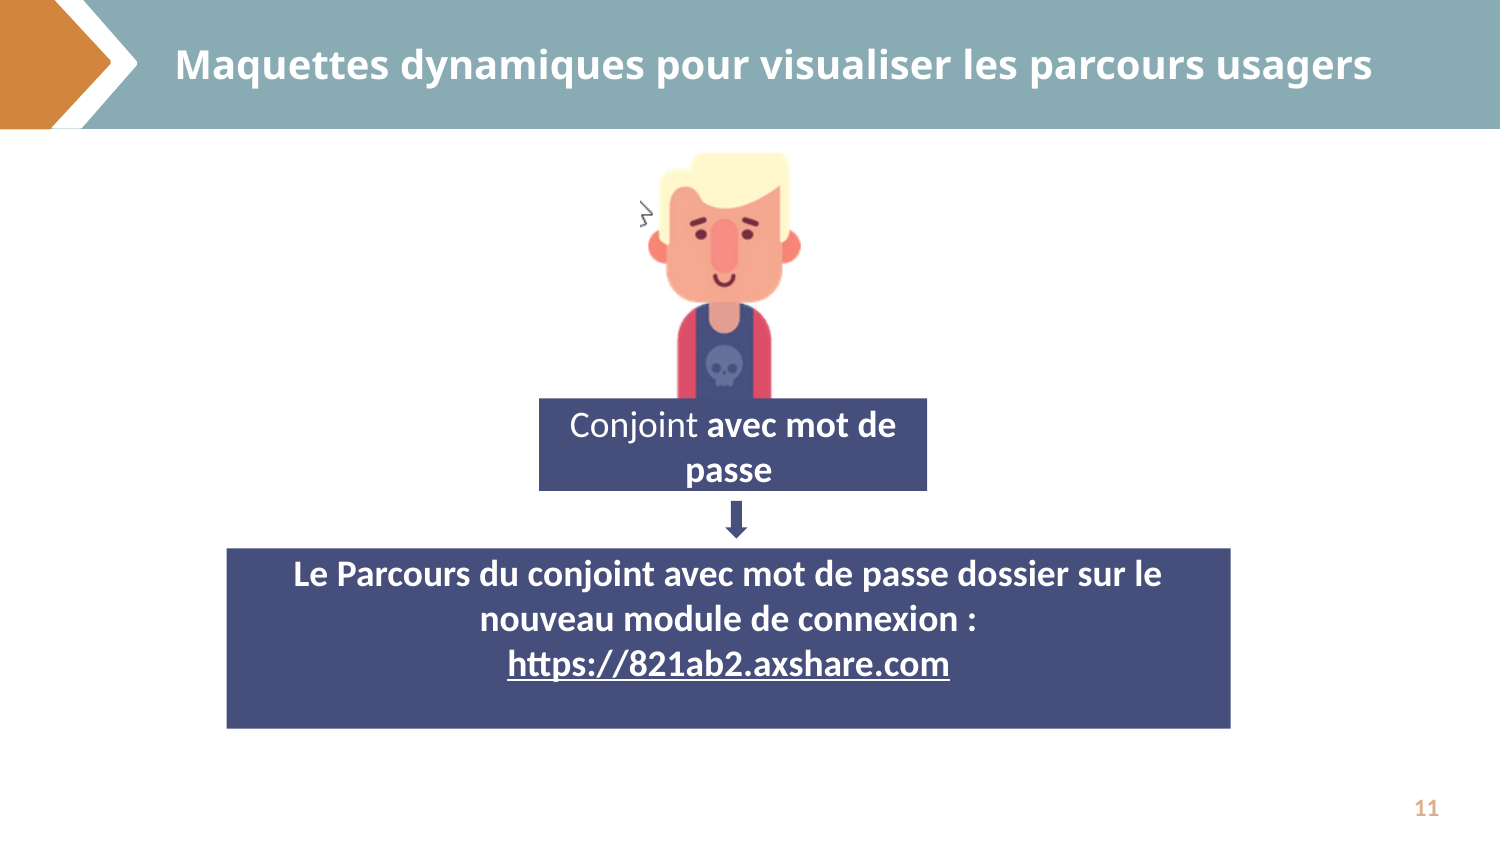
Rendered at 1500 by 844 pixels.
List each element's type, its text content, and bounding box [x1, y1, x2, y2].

text_box [723, 498, 750, 541]
title Maquettes dynamiques pour visualiser les parcours usagers [159, 16, 1425, 110]
text_box Le Parcours du conjoint avec mot de passe dossier sur le nouveau module de connexion : https://821ab2.axshare.com [225, 546, 1233, 731]
text_box Conjoint avec mot de passe [537, 396, 929, 493]
slide_number 11 [1104, 783, 1455, 829]
picture [640, 139, 811, 415]
